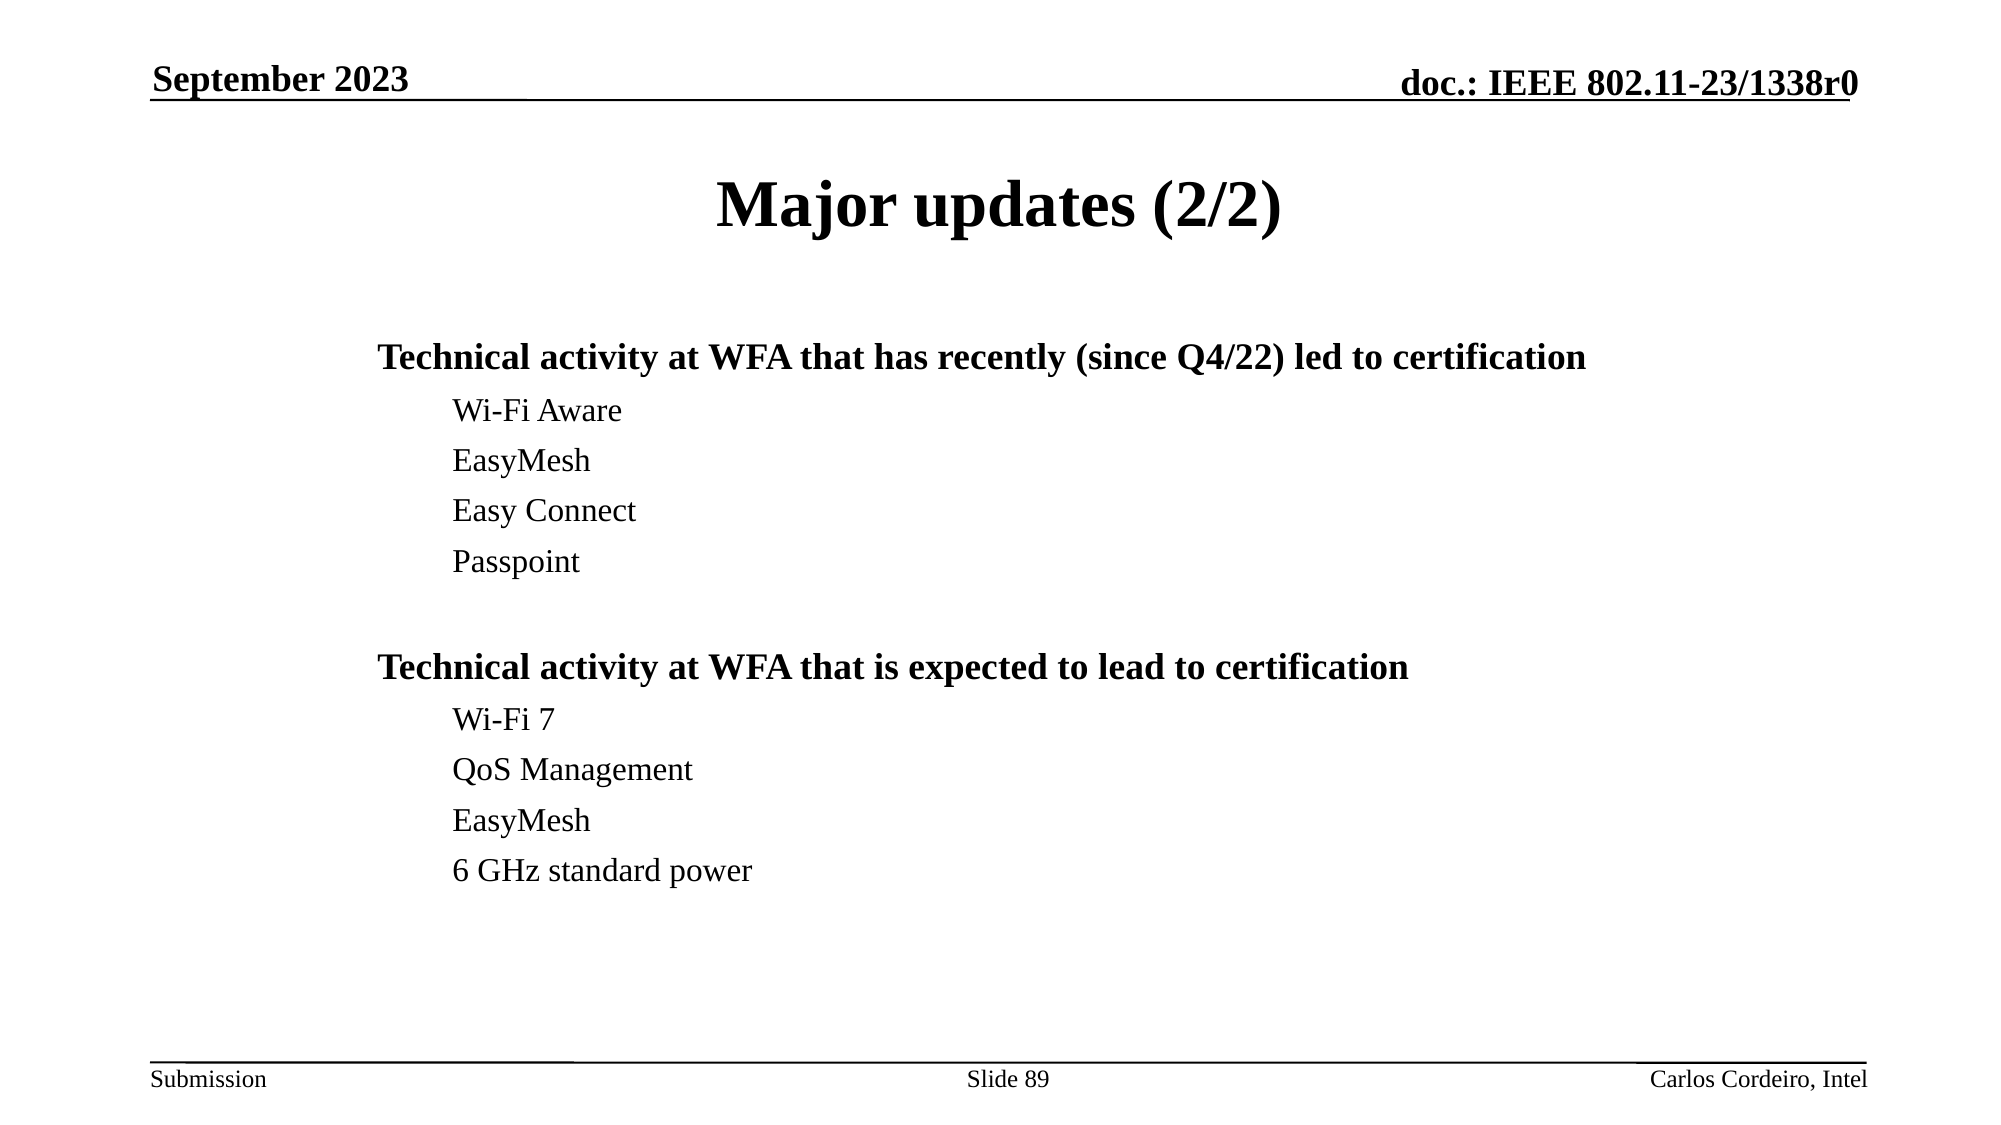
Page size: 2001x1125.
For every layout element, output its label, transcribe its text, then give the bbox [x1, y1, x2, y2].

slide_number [152, 54, 563, 100]
list Technical activity at WFA that has recently (since Q4/22) led to certification Wi-Fi Aware EasyMesh Easy Connect Passpoint Technical activity at WFA that is expected to lead to certification Wi-Fi 7 QoS Management EasyMesh 6 GHz standard power [362, 324, 1638, 1001]
footer Carlos Cordeiro, Intel [1171, 1061, 1869, 1093]
title Major updates (2/2) [362, 112, 1638, 288]
slide_number Slide 89 [950, 1061, 1067, 1123]
